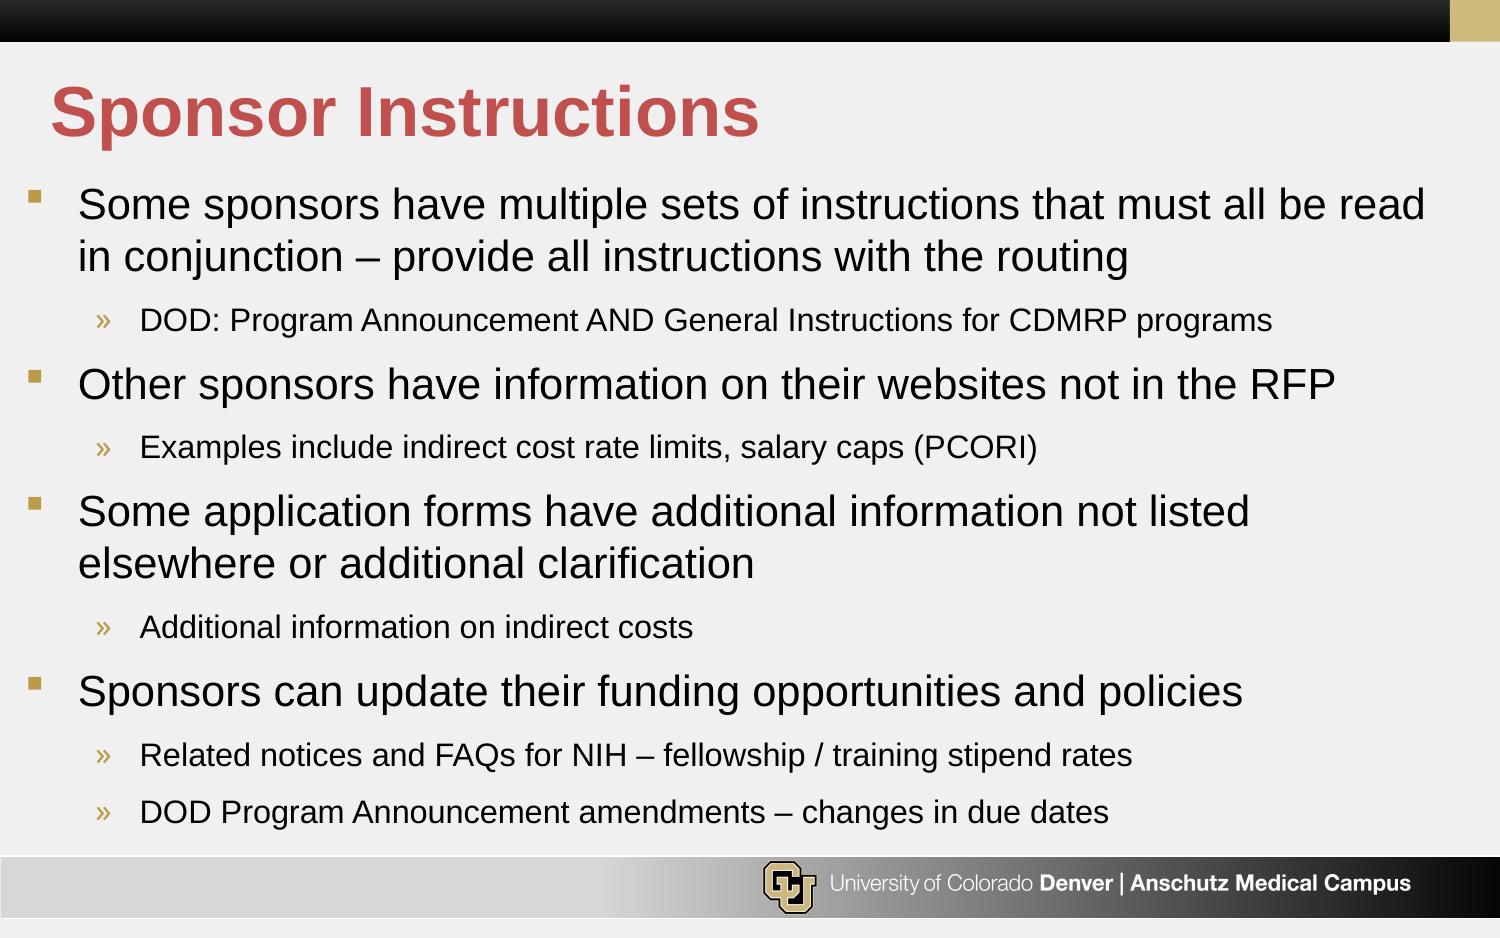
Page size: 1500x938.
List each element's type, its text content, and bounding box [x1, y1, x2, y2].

list Some sponsors have multiple sets of instructions that must all be read in conjunction – provide all instructions with the routing DOD: Program Announcement AND General Instructions for CDMRP programs Other sponsors have information on their websites not in the RFP Examples include indirect cost rate limits, salary caps (PCORI) Some application forms have additional information not listed elsewhere or additional clarification Additional information on indirect costs Sponsors can update their funding opportunities and policies Related notices and FAQs for NIH – fellowship / training stipend rates DOD Program Announcement amendments – changes in due dates [24, 168, 1450, 846]
picture [762, 860, 1411, 915]
title Sponsor Instructions [50, 58, 1313, 168]
